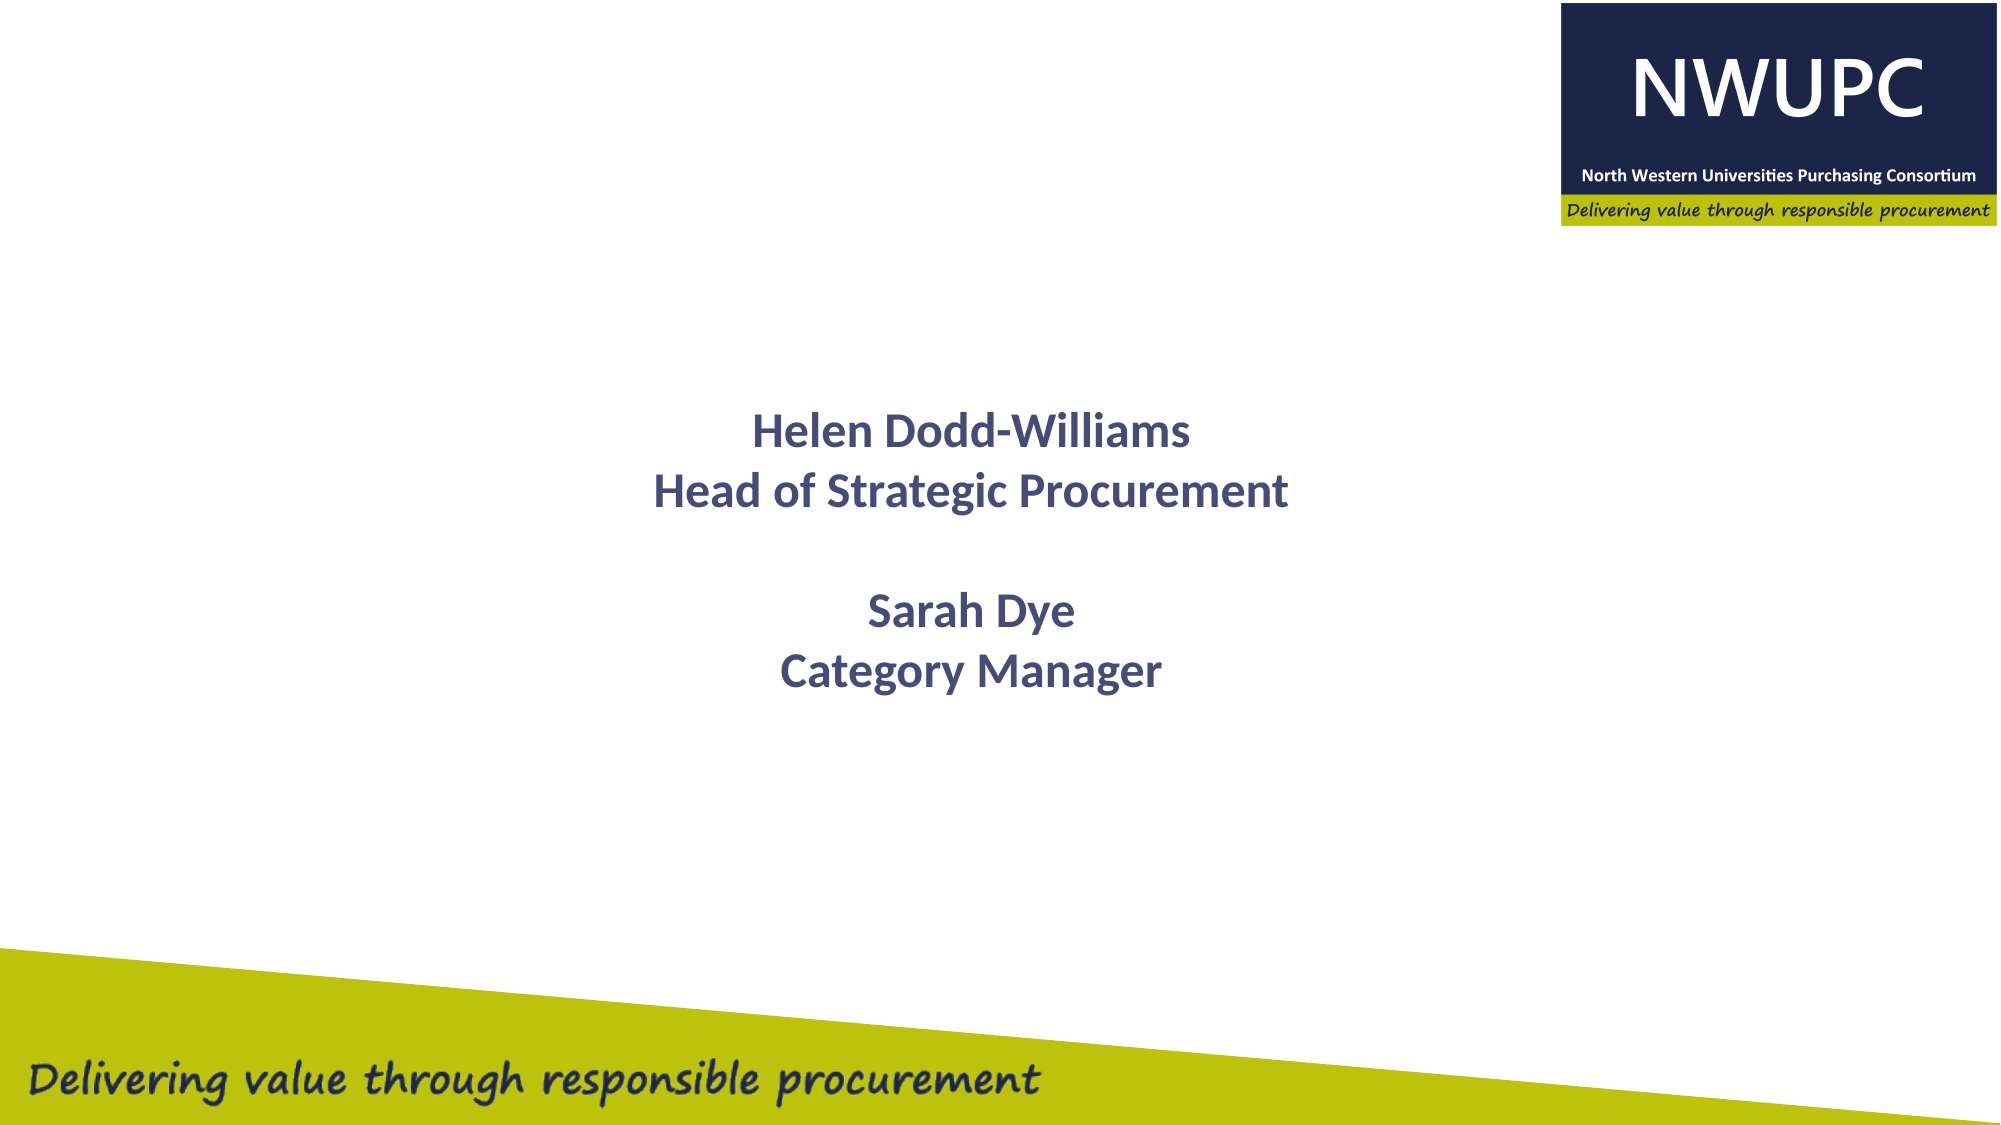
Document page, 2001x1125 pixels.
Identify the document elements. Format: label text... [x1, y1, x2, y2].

picture [1561, 3, 1997, 226]
picture [29, 1058, 1043, 1109]
text_box [0, 947, 2000, 1125]
text_box Helen Dodd-Williams Head of Strategic Procurement Sarah Dye Category Manager [278, 269, 1666, 705]
